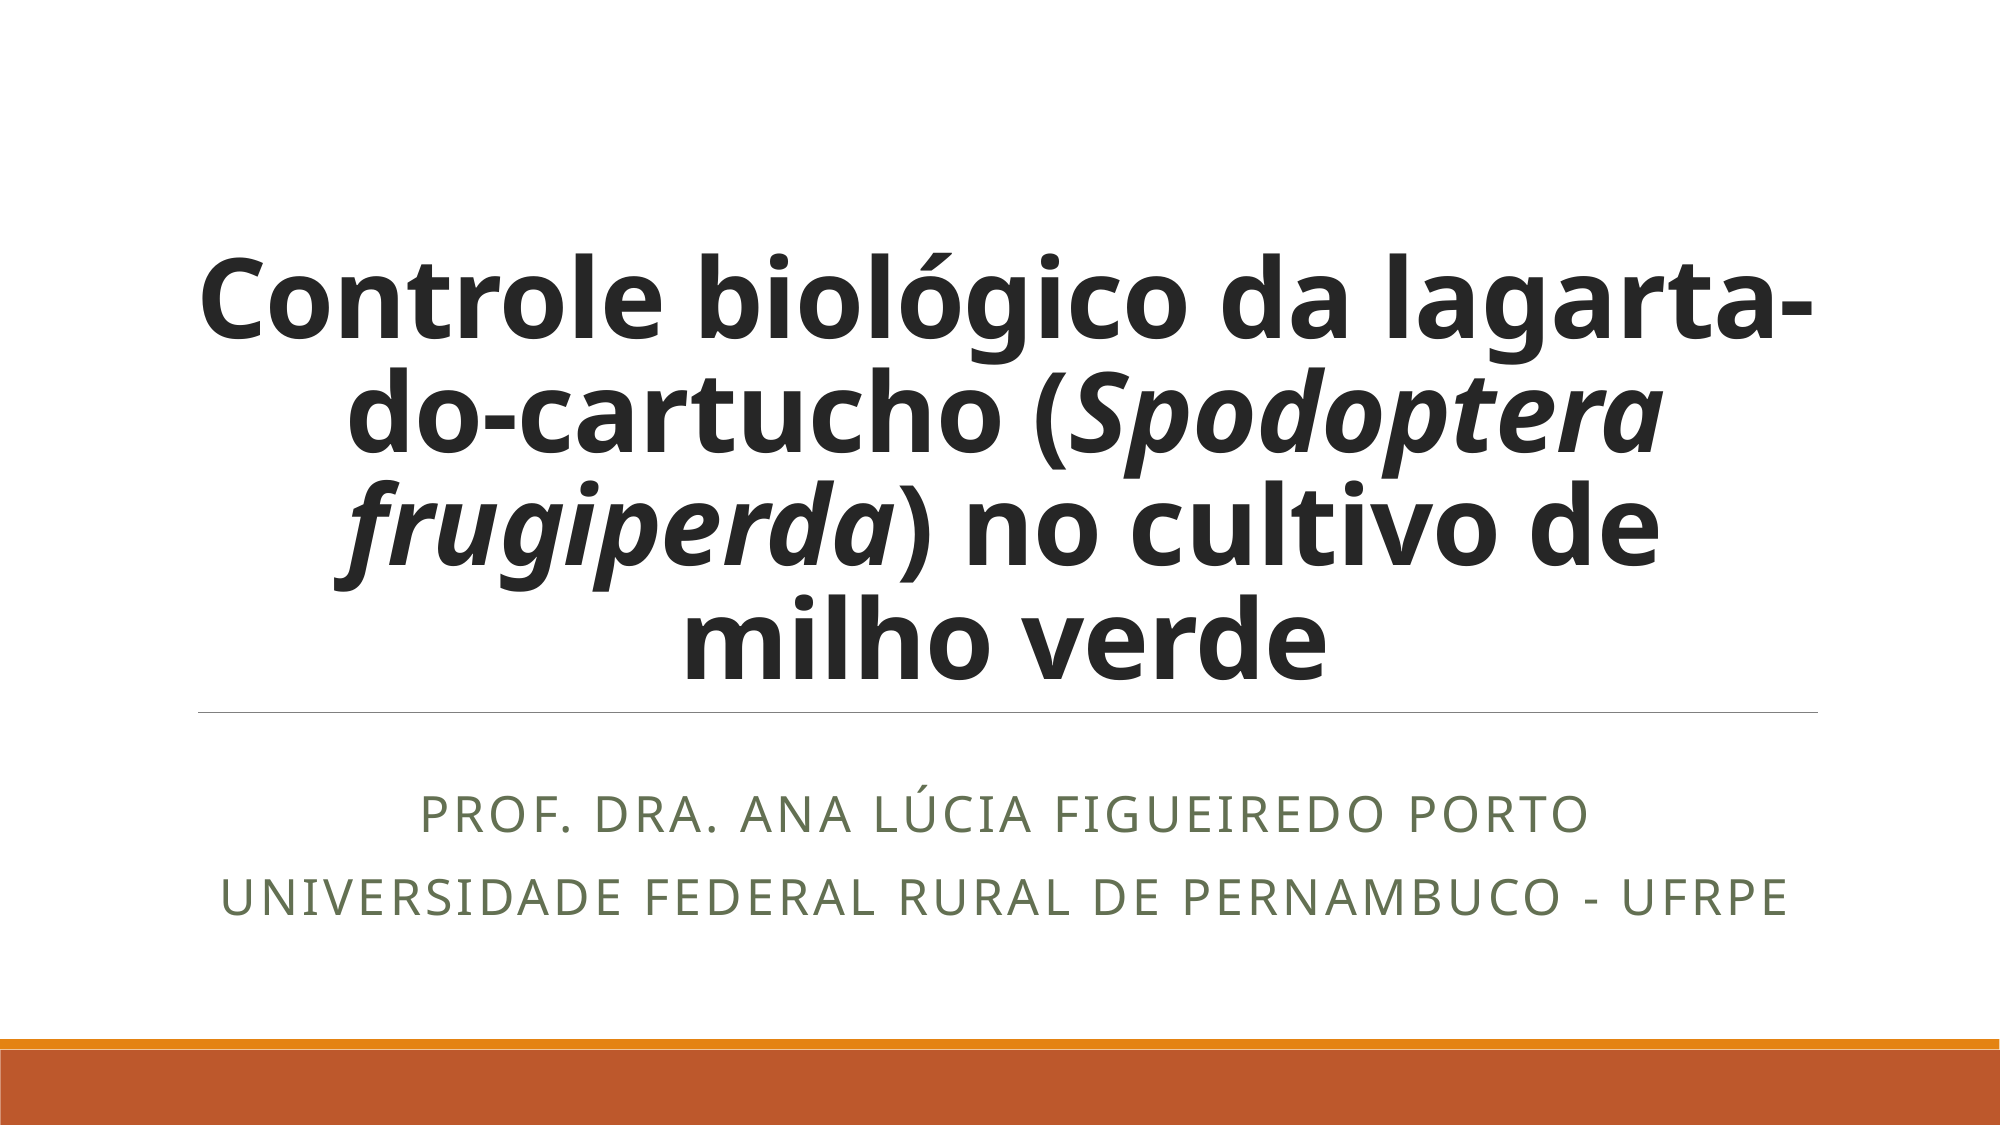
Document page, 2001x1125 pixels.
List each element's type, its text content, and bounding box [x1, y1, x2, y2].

title Controle biológico da lagarta-do-cartucho (Spodoptera frugiperda) no cultivo de milho verde [180, 124, 1830, 710]
subtitle Prof. DRA. Ana Lúcia Figueiredo Porto Universidade federal rural de Pernambuco - ufrpe [180, 781, 1830, 970]
